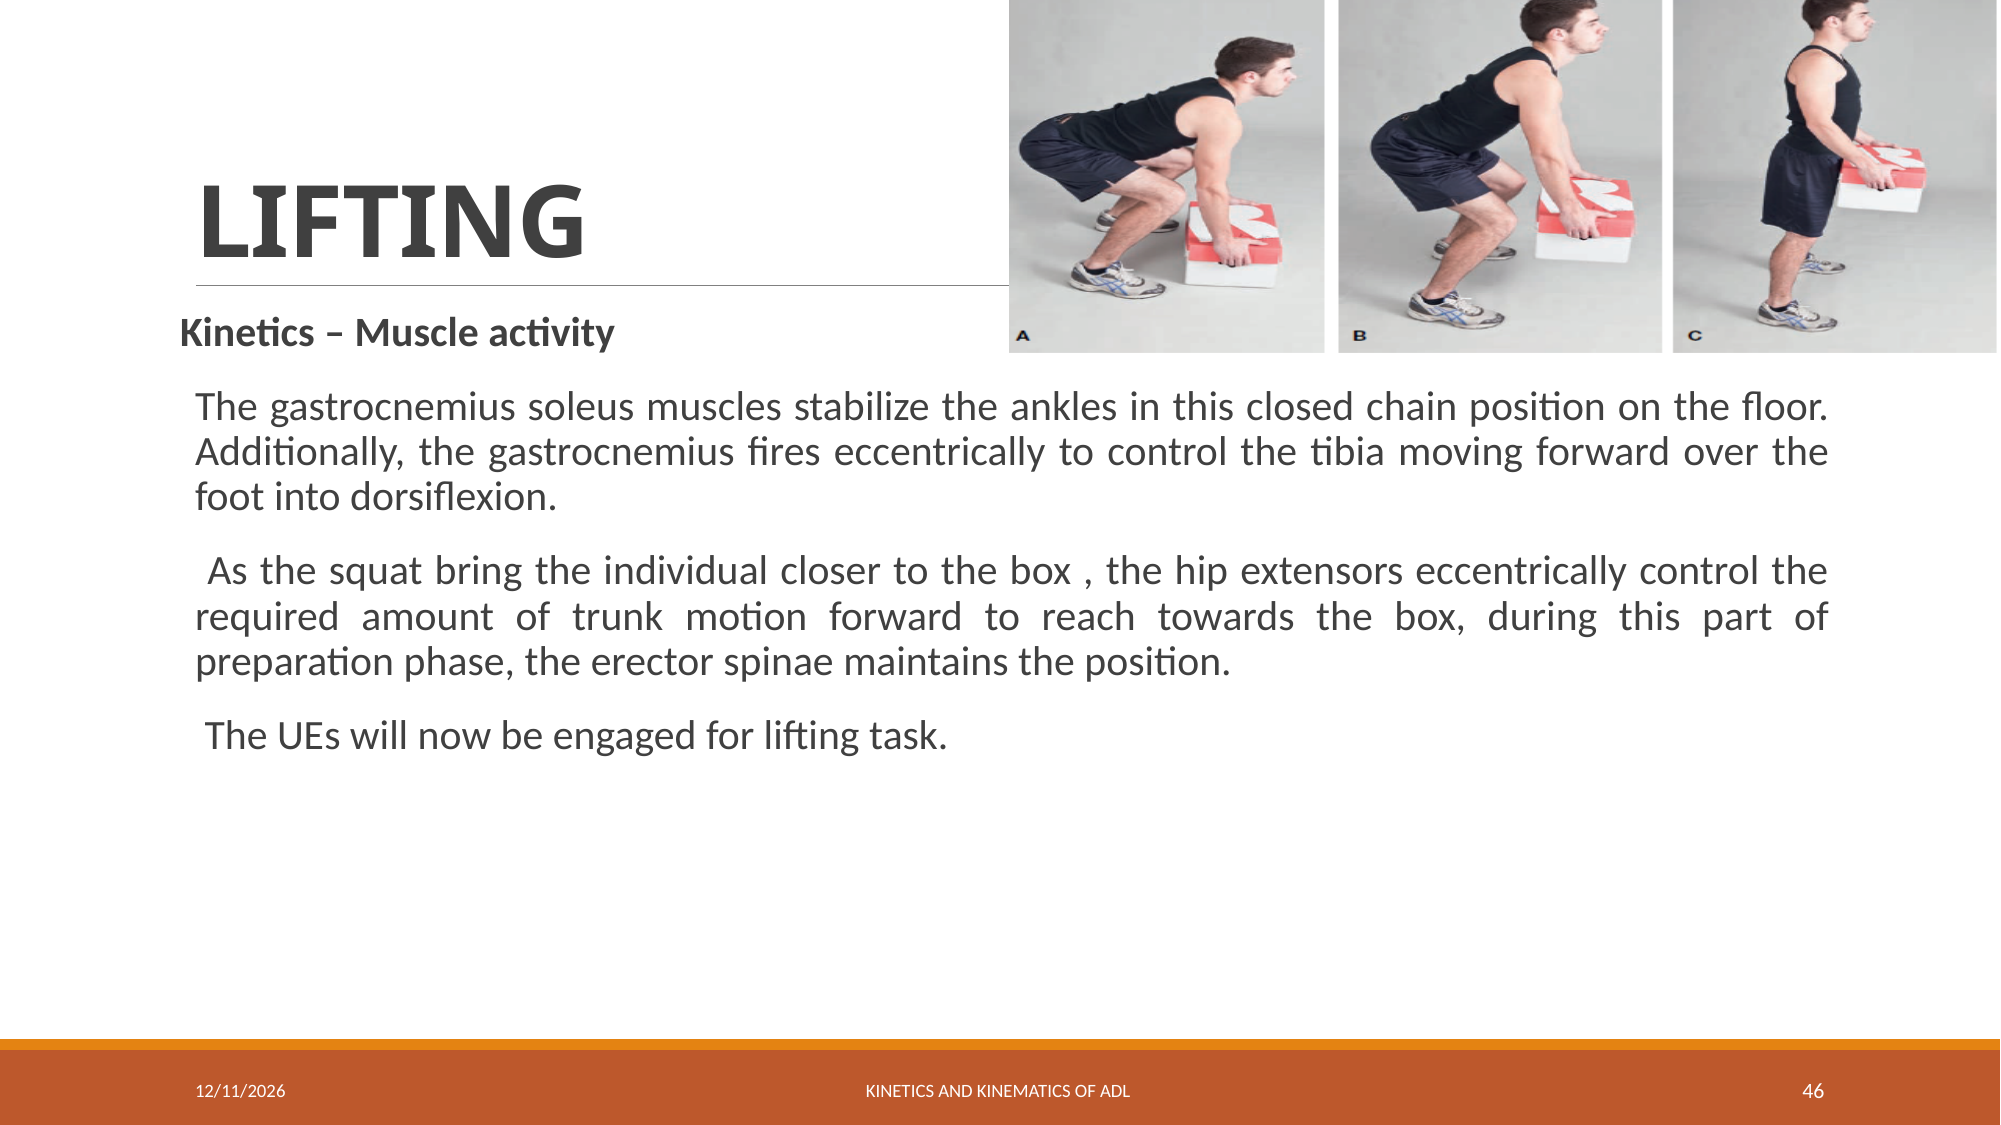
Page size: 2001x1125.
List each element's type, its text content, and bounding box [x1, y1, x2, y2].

list Kinetics – Muscle activity The gastrocnemius soleus muscles stabilize the ankles in this closed chain position on the floor. Additionally, the gastrocnemius fires eccentrically to control the tibia moving forward over the foot into dorsiflexion. As the squat bring the individual closer to the box , the hip extensors eccentrically control the required amount of trunk motion forward to reach towards the box, during this part of preparation phase, the erector spinae maintains the position. The UEs will now be engaged for lifting task. [180, 302, 1830, 963]
footer Kinetics and Kinematics of ADL [604, 1059, 1396, 1120]
title LIFTING [180, 47, 1006, 285]
slide_number 46 [1624, 1059, 1840, 1120]
picture [1008, 0, 2000, 358]
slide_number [180, 1059, 586, 1120]
